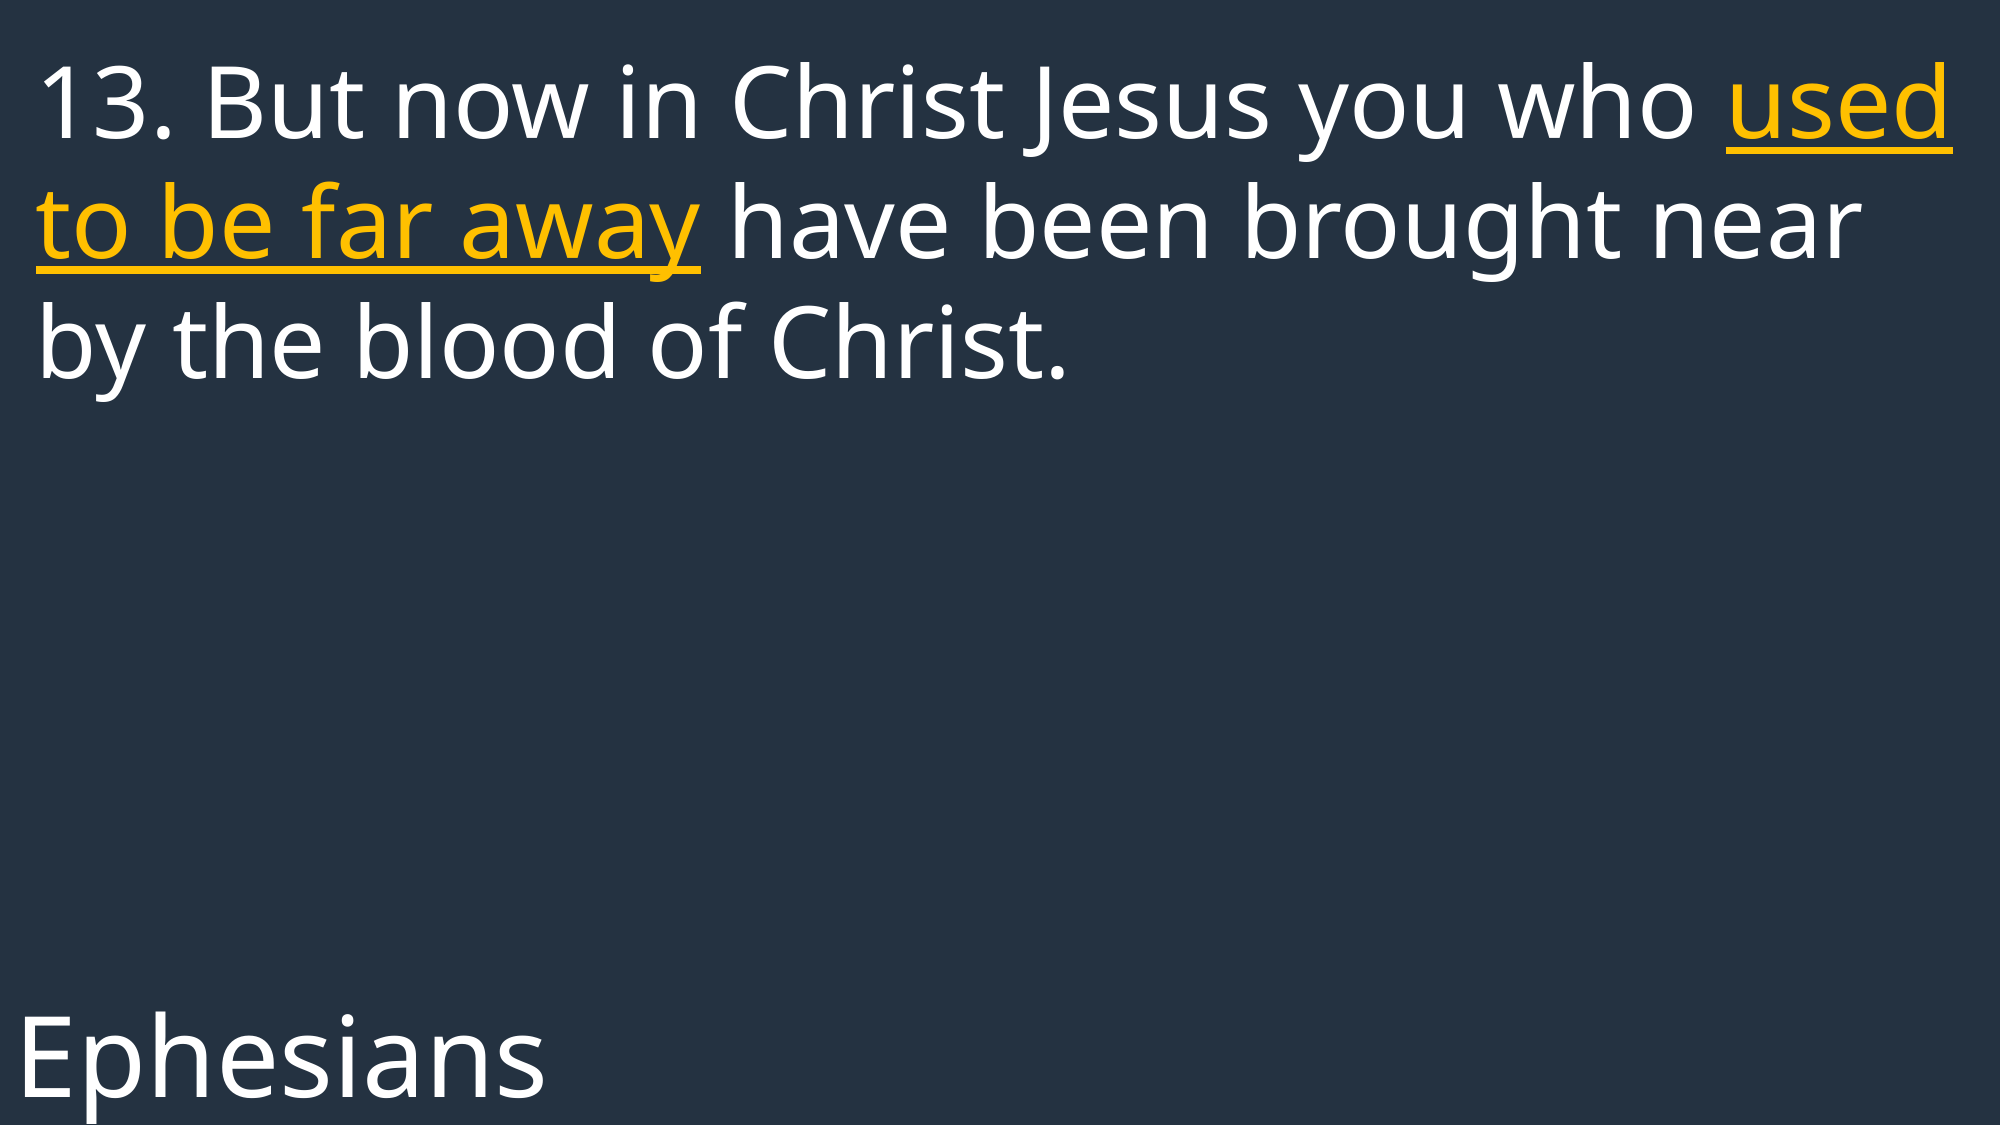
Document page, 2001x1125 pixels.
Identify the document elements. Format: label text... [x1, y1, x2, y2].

text_box 13. But now in Christ Jesus you who used to be far away have been brought near by the blood of Christ. [21, 31, 1971, 407]
text_box Ephesians [0, 977, 584, 1125]
